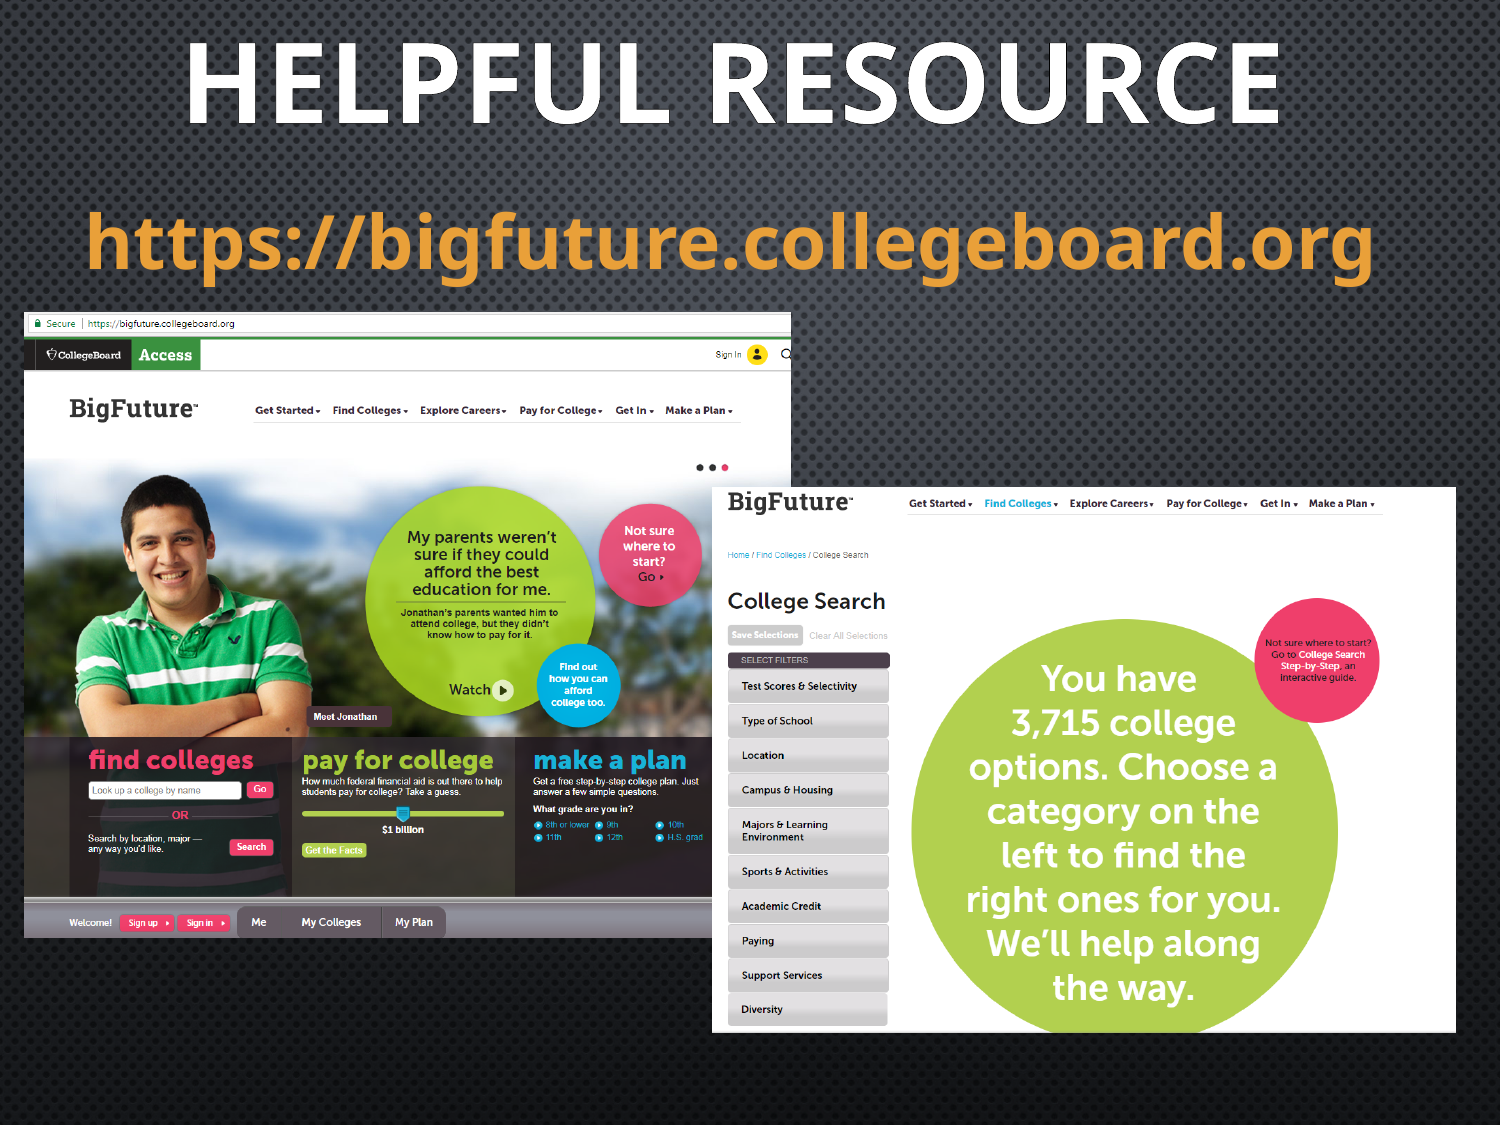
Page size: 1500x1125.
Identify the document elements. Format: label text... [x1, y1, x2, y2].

text_box HELPFUL RESOURCE [164, 3, 1301, 154]
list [24, 312, 792, 939]
text_box https://bigfuture.collegeboard.org [49, 187, 1413, 293]
picture [712, 487, 1456, 1033]
